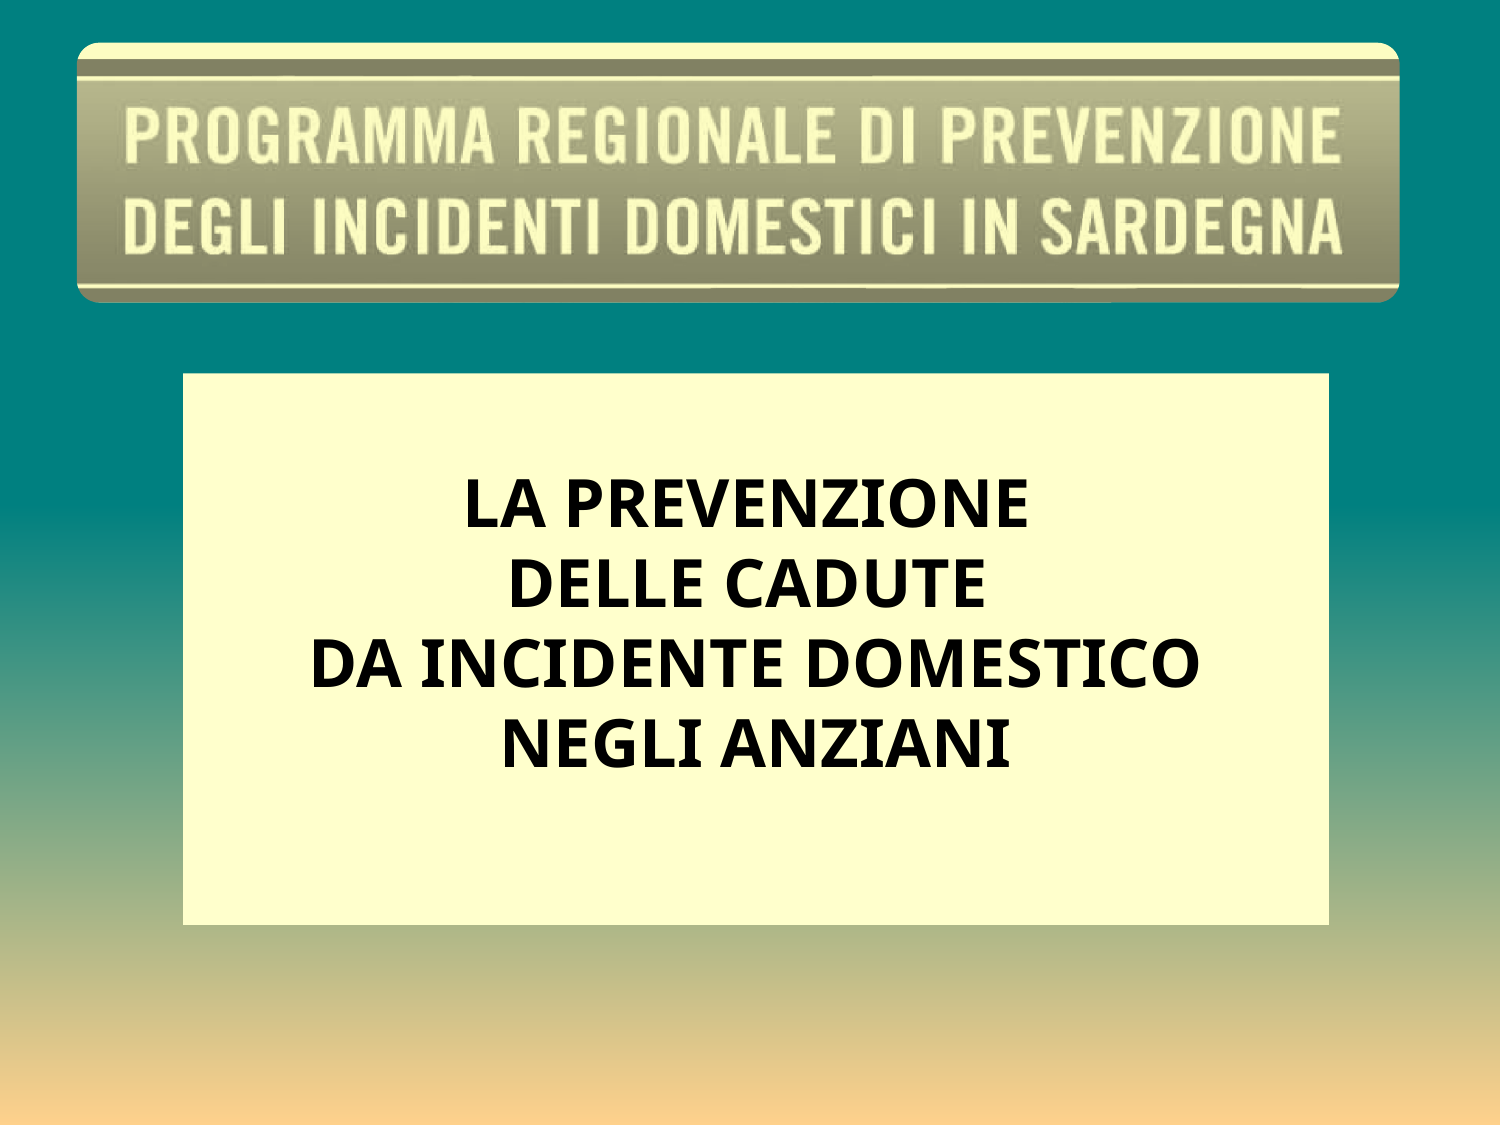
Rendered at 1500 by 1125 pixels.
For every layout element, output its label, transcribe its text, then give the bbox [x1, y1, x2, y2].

picture [76, 42, 1400, 303]
subtitle LA PREVENZIONE DELLE CADUTE DA INCIDENTE DOMESTICO NEGLI ANZIANI [183, 373, 1329, 925]
